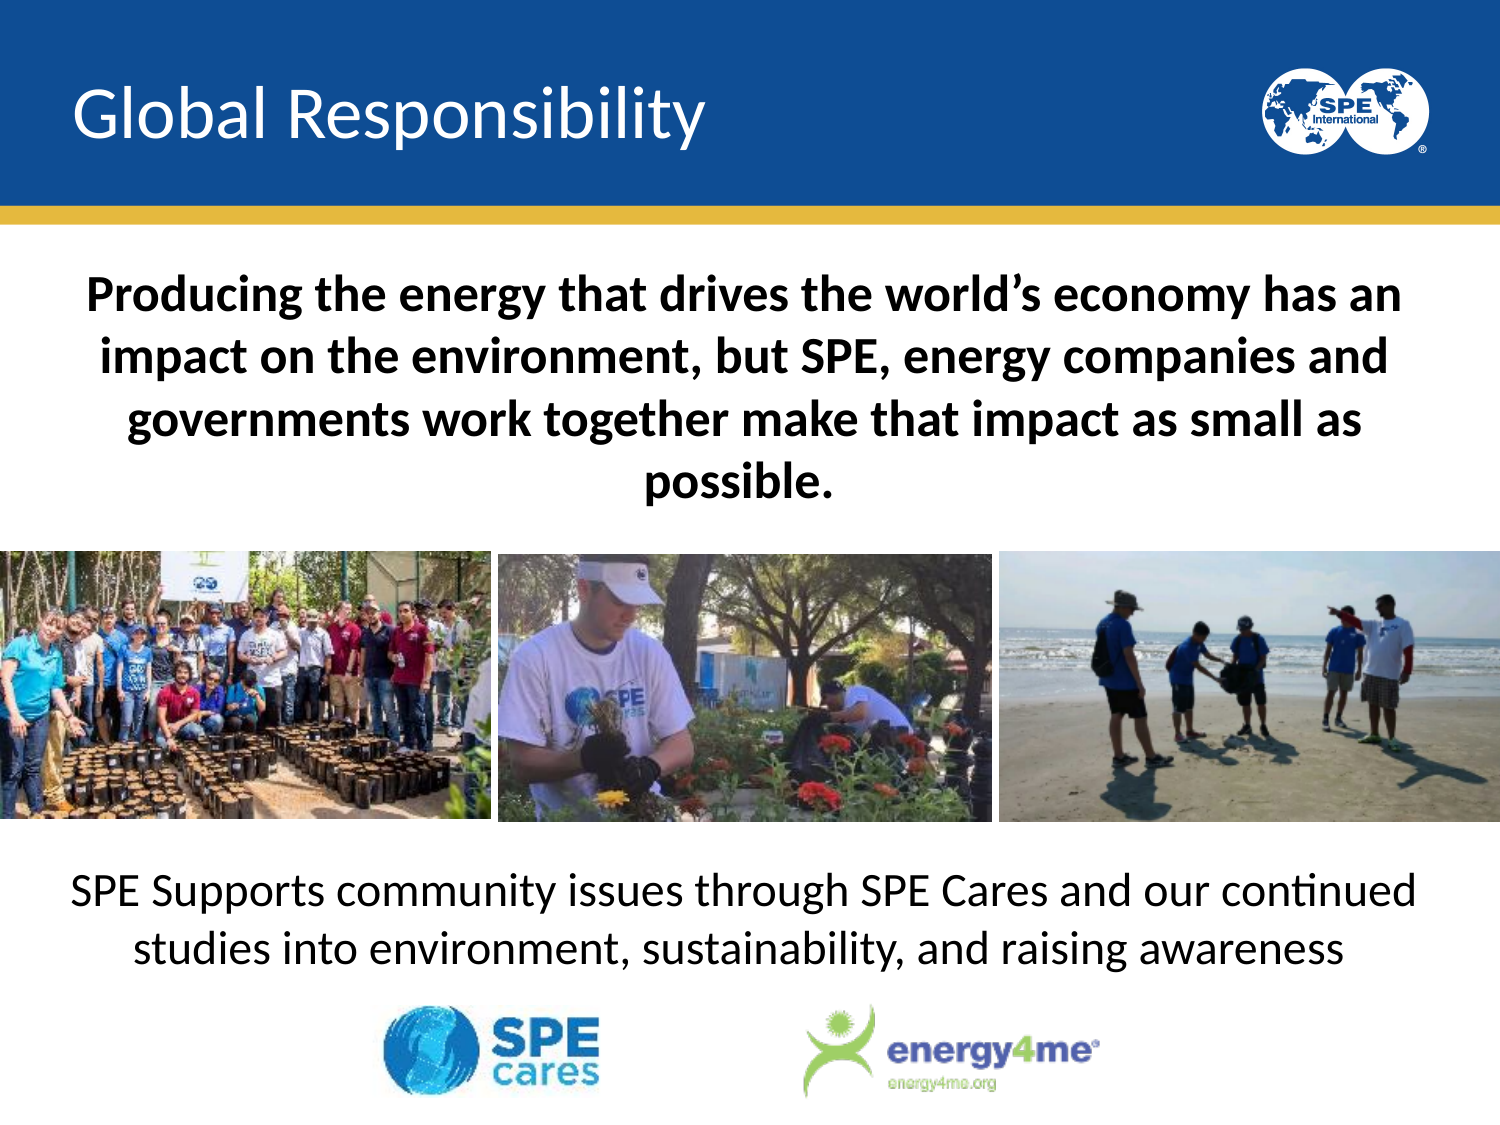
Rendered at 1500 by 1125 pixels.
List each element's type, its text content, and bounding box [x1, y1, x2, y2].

text_box Global Responsibility [57, 55, 723, 161]
text_box Producing the energy that drives the world’s economy has an impact on the environment, but SPE, energy companies and governments work together make that impact as small as possible. SPE Supports community issues through SPE Cares and our continued studies into environment, sustainability, and raising awareness [32, 826, 1458, 982]
picture [0, 0, 1500, 1125]
text_box Producing the energy that drives the world’s economy has an impact on the environment, but SPE, energy companies and governments work together make that impact as small as possible. SPE Supports community issues through SPE Cares and our continued studies into environment, sustainability, and raising awareness [32, 251, 1458, 555]
